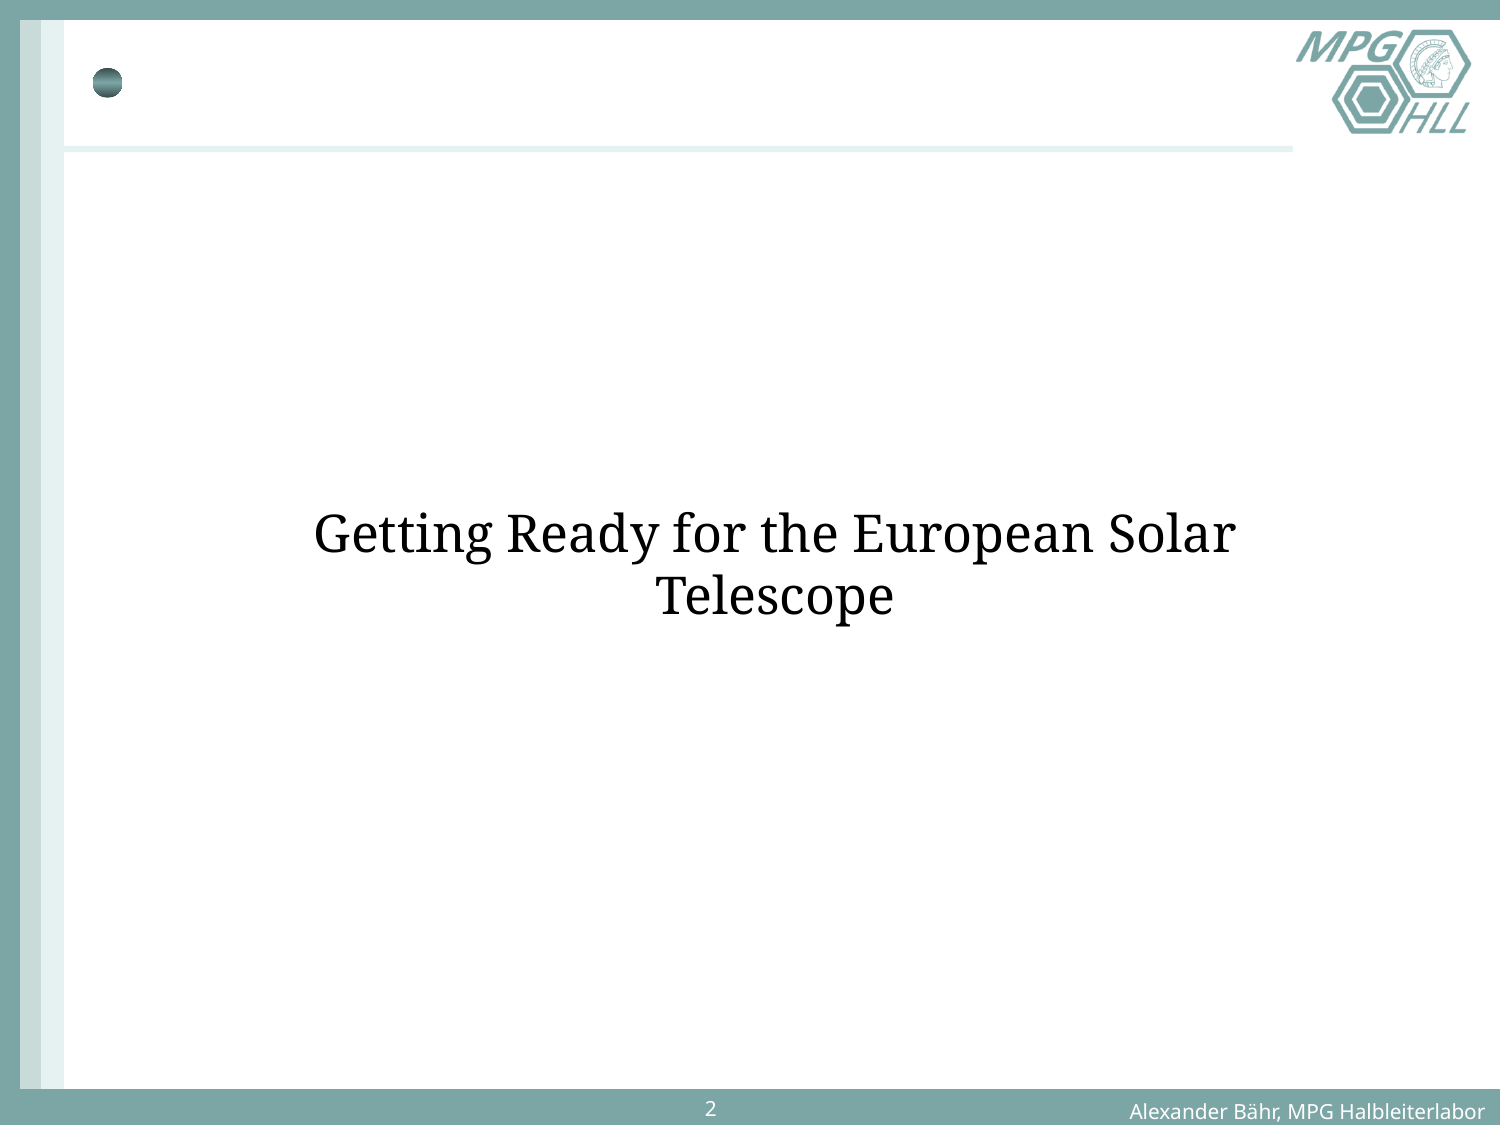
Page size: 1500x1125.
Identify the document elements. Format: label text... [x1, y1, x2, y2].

picture [1292, 25, 1478, 140]
footer Alexander Bähr, MPG Halbleiterlabor [1046, 1091, 1500, 1122]
title Getting Ready for the European Solar Telescope [92, 512, 1369, 613]
